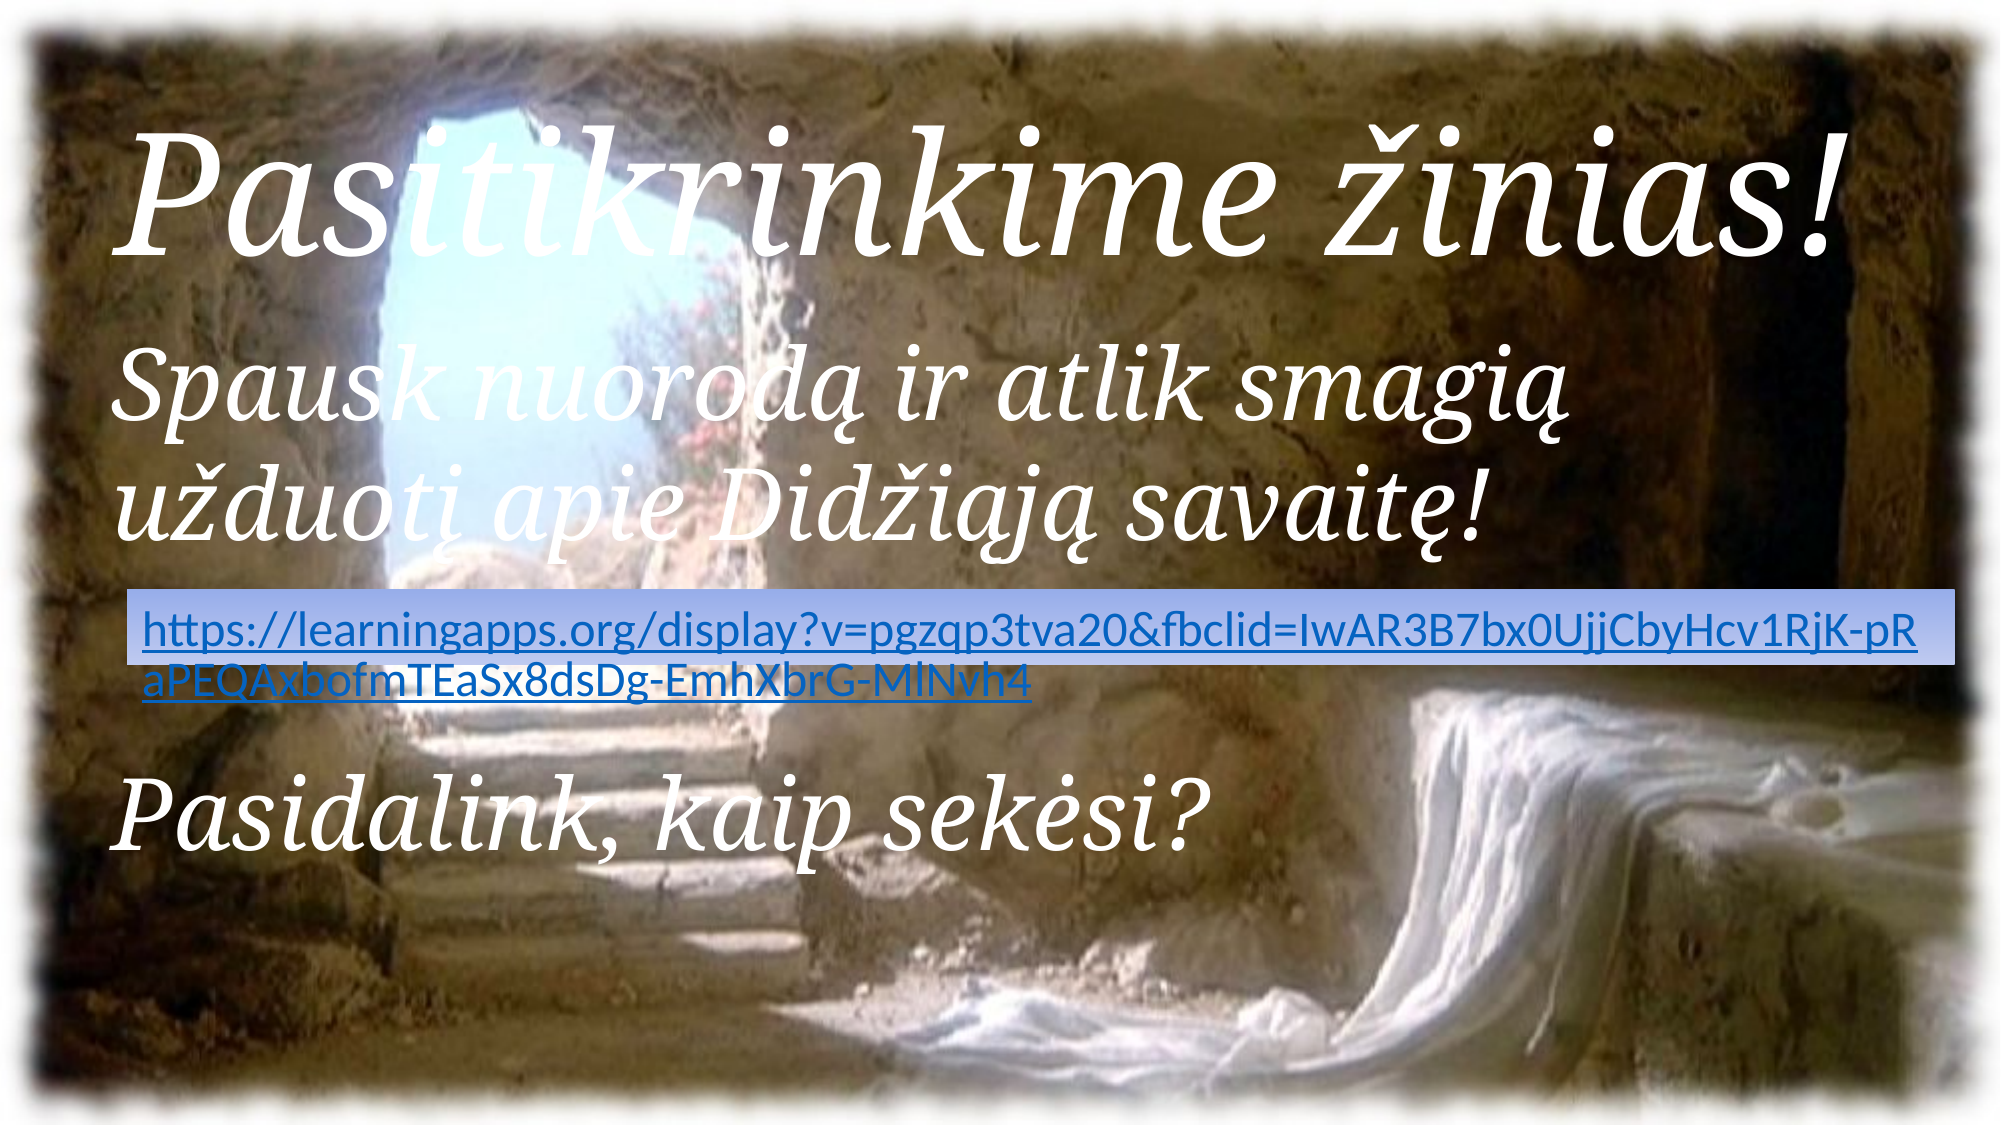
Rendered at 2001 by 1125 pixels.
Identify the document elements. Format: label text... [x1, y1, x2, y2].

text_box Pasitikrinkime žinias! [100, 91, 1901, 309]
text_box https://learningapps.org/display?v=pgzqp3tva20&fbclid=IwAR3B7bx0UjjCbyHcv1RjK-pRaPEQAxbofmTEaSx8dsDg-EmhXbrG-MlNvh4 [127, 589, 1955, 665]
text_box Spausk nuorodą ir atlik smagią užduotį apie Didžiąją savaitę! Pasidalink, kaip sekėsi? [96, 313, 1955, 878]
picture [0, 0, 2001, 1125]
